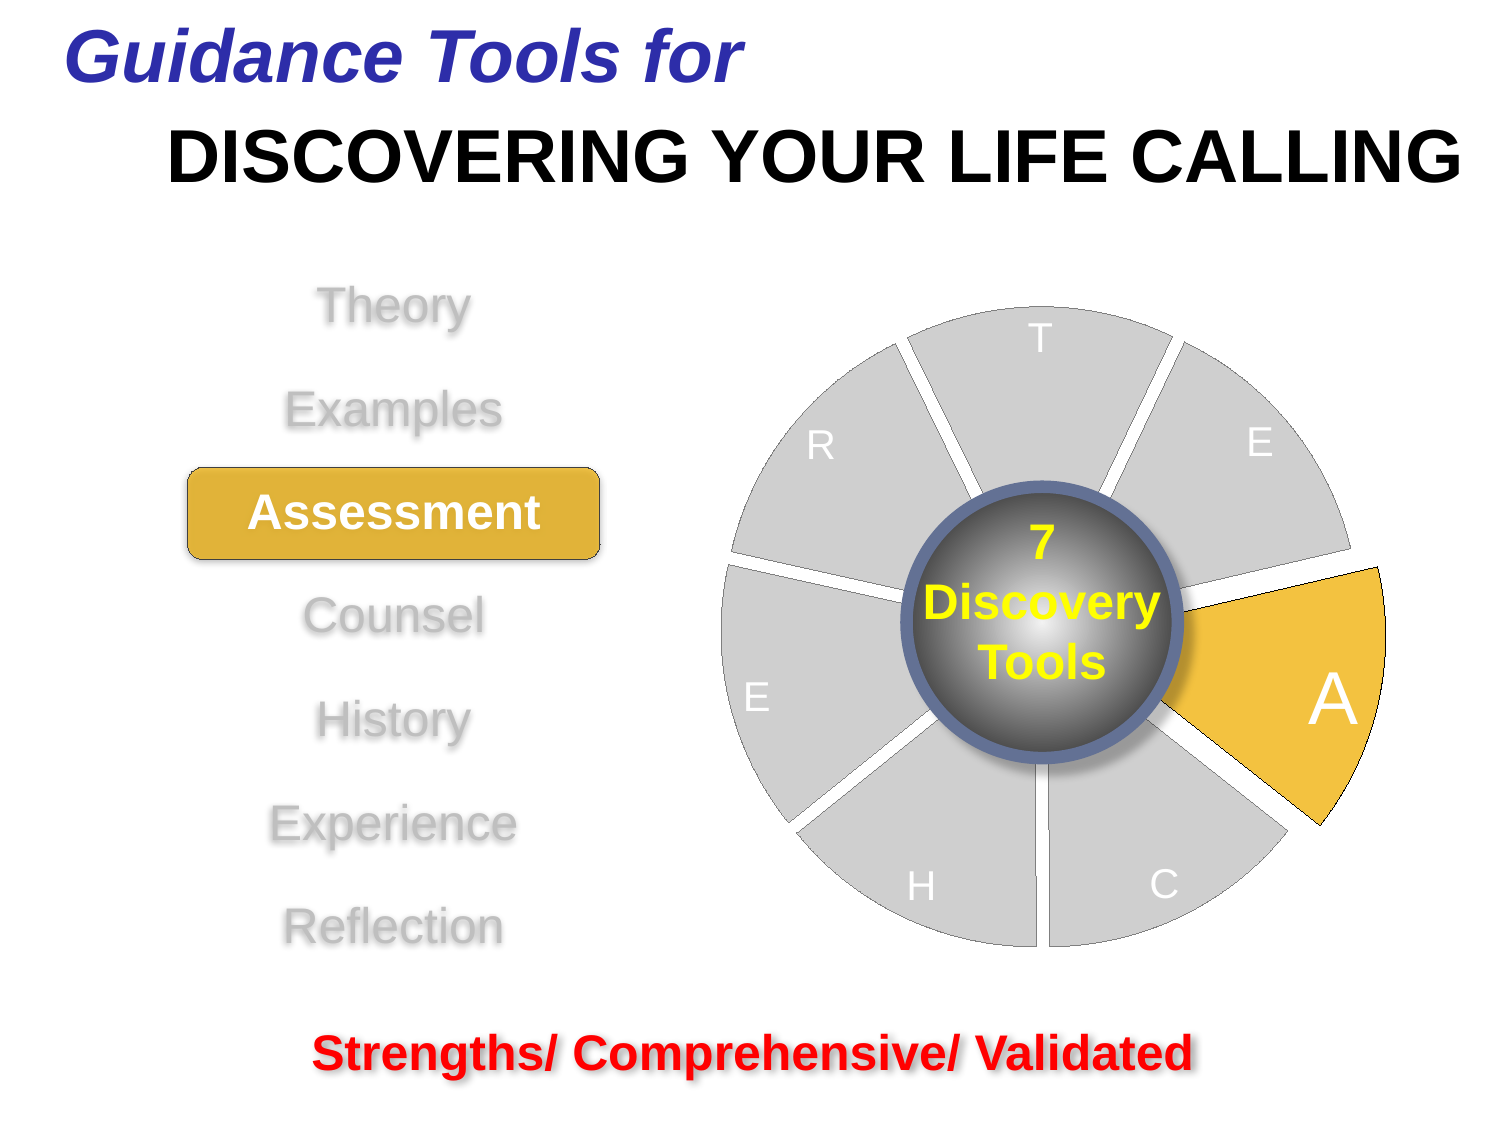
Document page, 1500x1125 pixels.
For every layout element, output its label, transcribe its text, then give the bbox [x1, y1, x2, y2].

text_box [187, 252, 601, 982]
chart [399, 252, 1500, 1003]
text_box Discovering Your Life Calling [151, 99, 1480, 205]
text_box Guidance Tools for [48, 0, 759, 105]
text_box Strengths/ Comprehensive/ Validated [235, 1012, 1271, 1073]
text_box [885, 486, 1199, 759]
